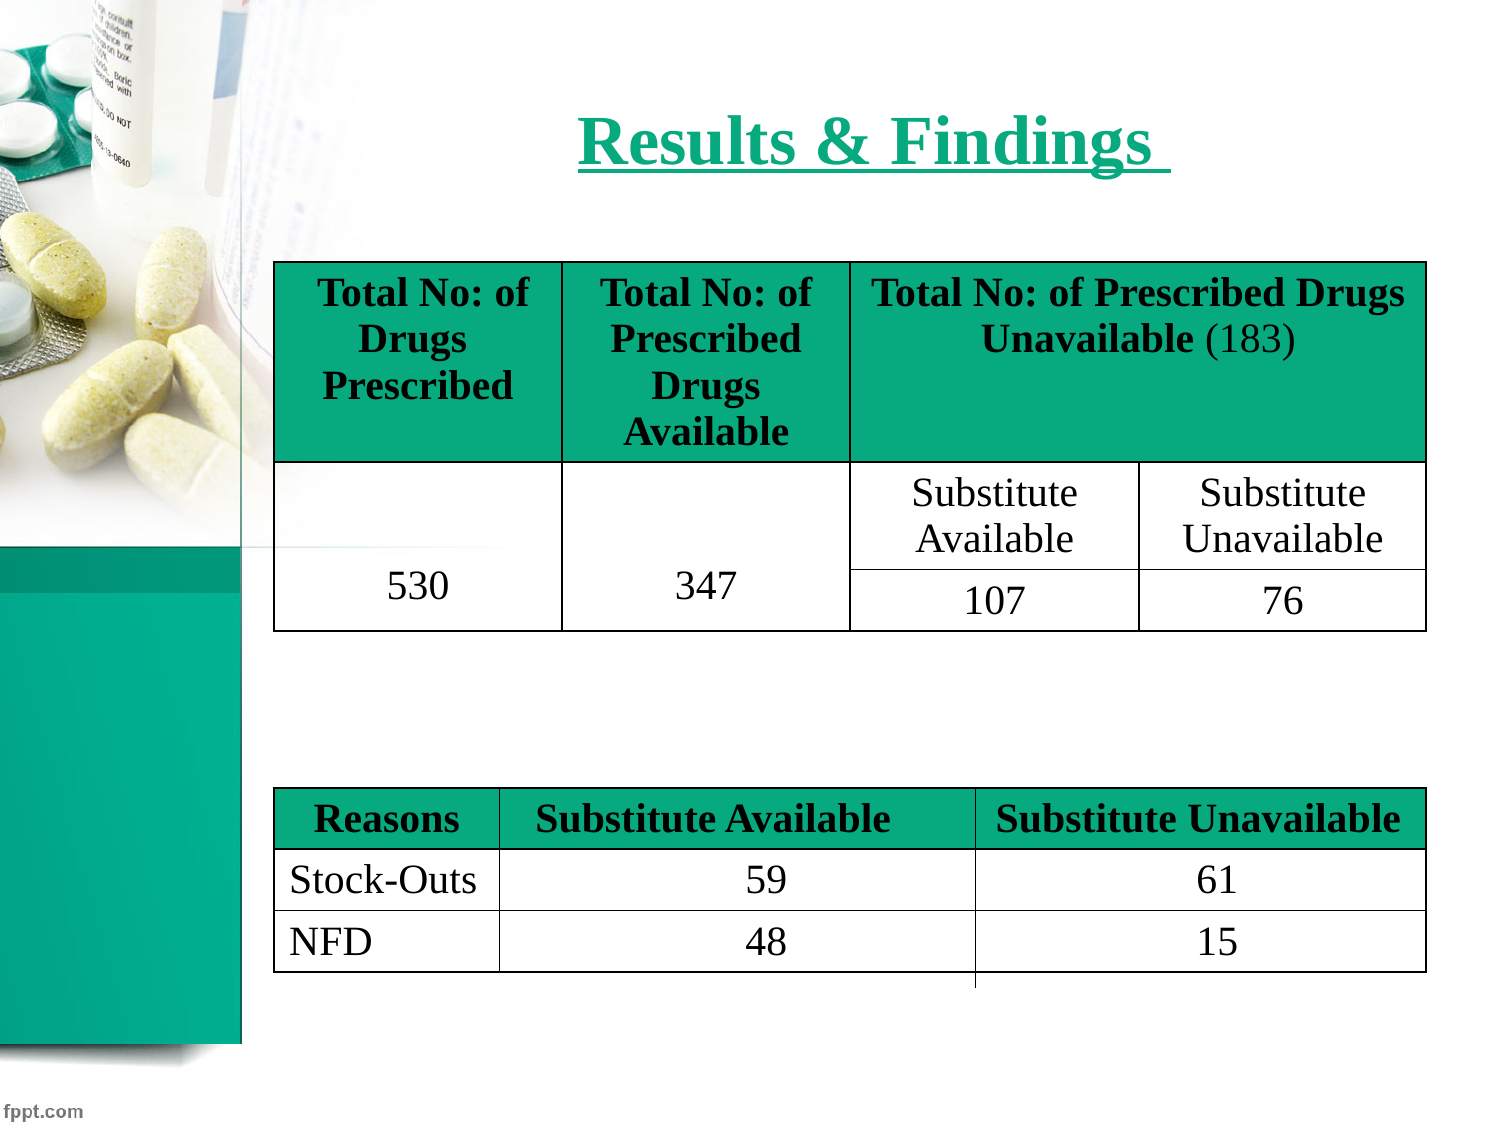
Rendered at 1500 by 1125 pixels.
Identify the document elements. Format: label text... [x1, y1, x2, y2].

title Results & Findings [299, 86, 1450, 187]
table_cell Substitute Unavailable [1140, 463, 1425, 569]
table_cell 59 61 [980, 850, 1425, 910]
table_cell 530 [275, 463, 561, 630]
table_header Total No: of Drugs Prescribed [275, 263, 561, 461]
table_header Total No: of Prescribed Drugs Available [563, 263, 849, 461]
table_cell 347 [563, 463, 849, 630]
table_header Substitute Available Substitute Unavailable [500, 789, 975, 848]
table_header Substitute Available Substitute Unavailable [976, 789, 1425, 848]
table_cell Stock-Outs [275, 850, 499, 910]
picture [0, 0, 1500, 1125]
table_cell 76 [1140, 570, 1425, 630]
table_header Total No: of Prescribed Drugs Unavailable (183) [851, 263, 1425, 461]
table_cell NFD [275, 911, 499, 971]
table_cell 107 [851, 570, 1138, 630]
table_header Reasons [275, 789, 499, 848]
table_cell 59 61 [500, 850, 971, 910]
table_cell 48 15 [500, 911, 971, 971]
table_cell 48 15 [980, 911, 1425, 971]
table_cell Substitute Available [851, 463, 1138, 569]
